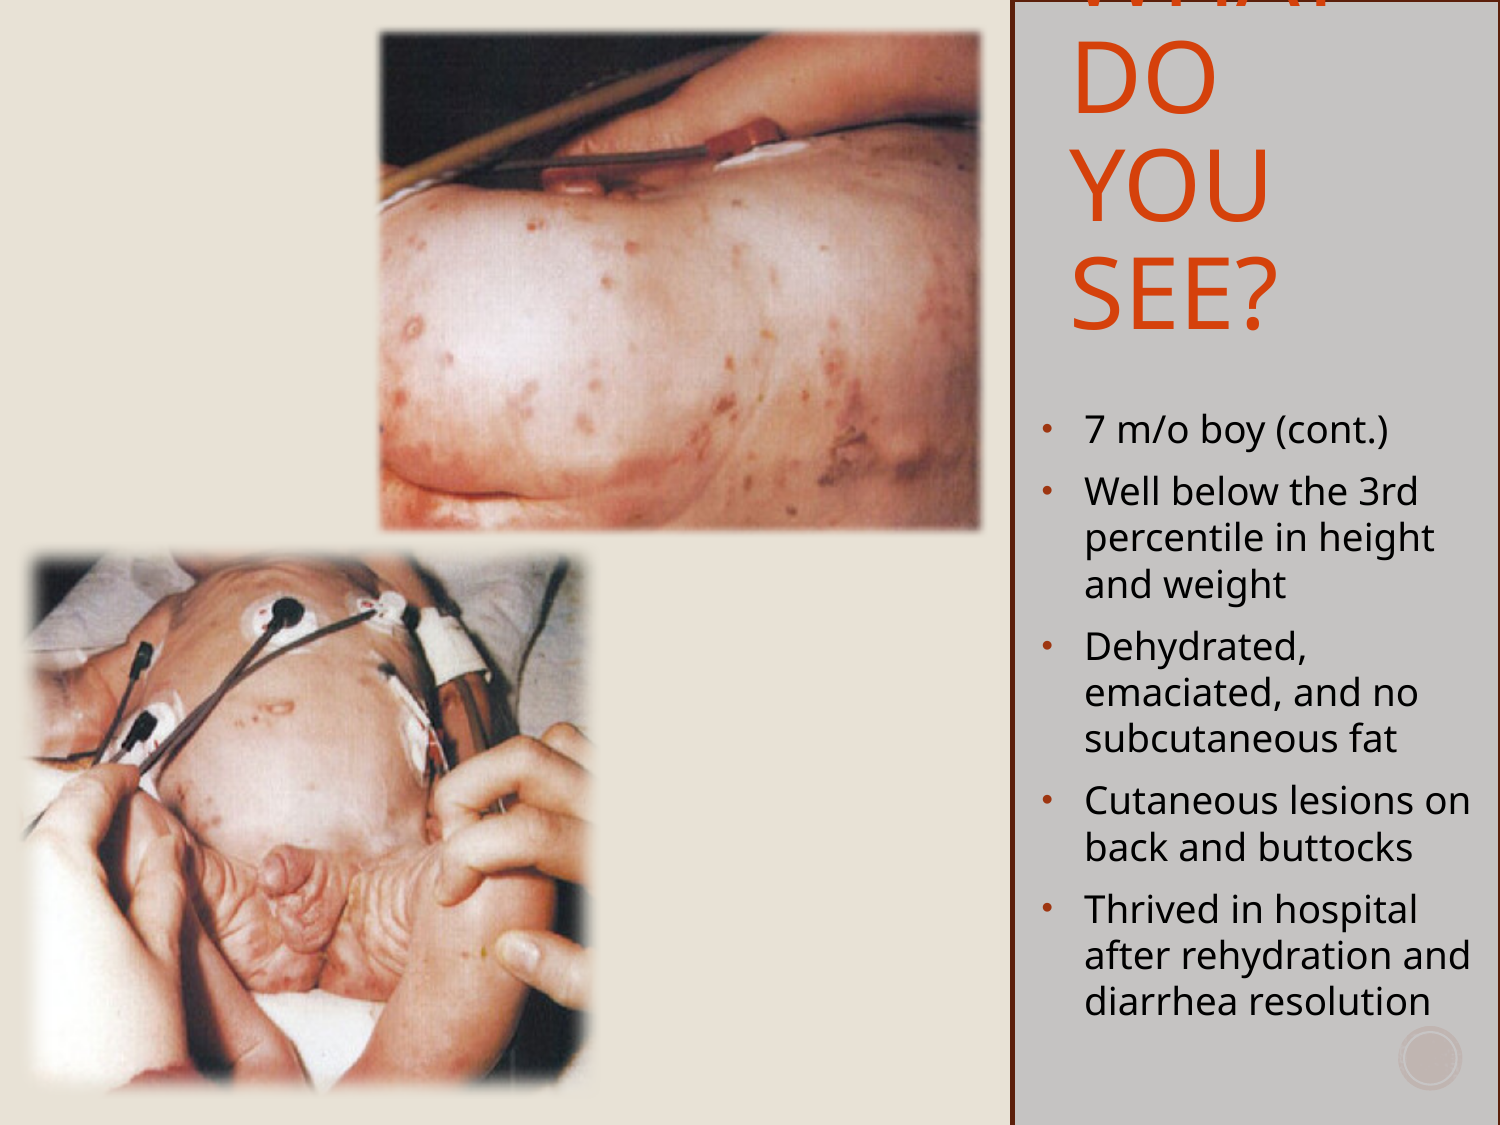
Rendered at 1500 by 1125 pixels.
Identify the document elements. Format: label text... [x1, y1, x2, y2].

text_box [1010, 0, 1500, 1125]
picture [371, 24, 988, 538]
title What Do You See? [1054, 143, 1449, 397]
picture [14, 540, 601, 1101]
list 7 m/o boy (cont.) Well below the 3rd percentile in height and weight Dehydrated, emaciated, and no subcutaneous fat Cutaneous lesions on back and buttocks Thrived in hospital after rehydration and diarrhea resolution [1026, 397, 1496, 1100]
